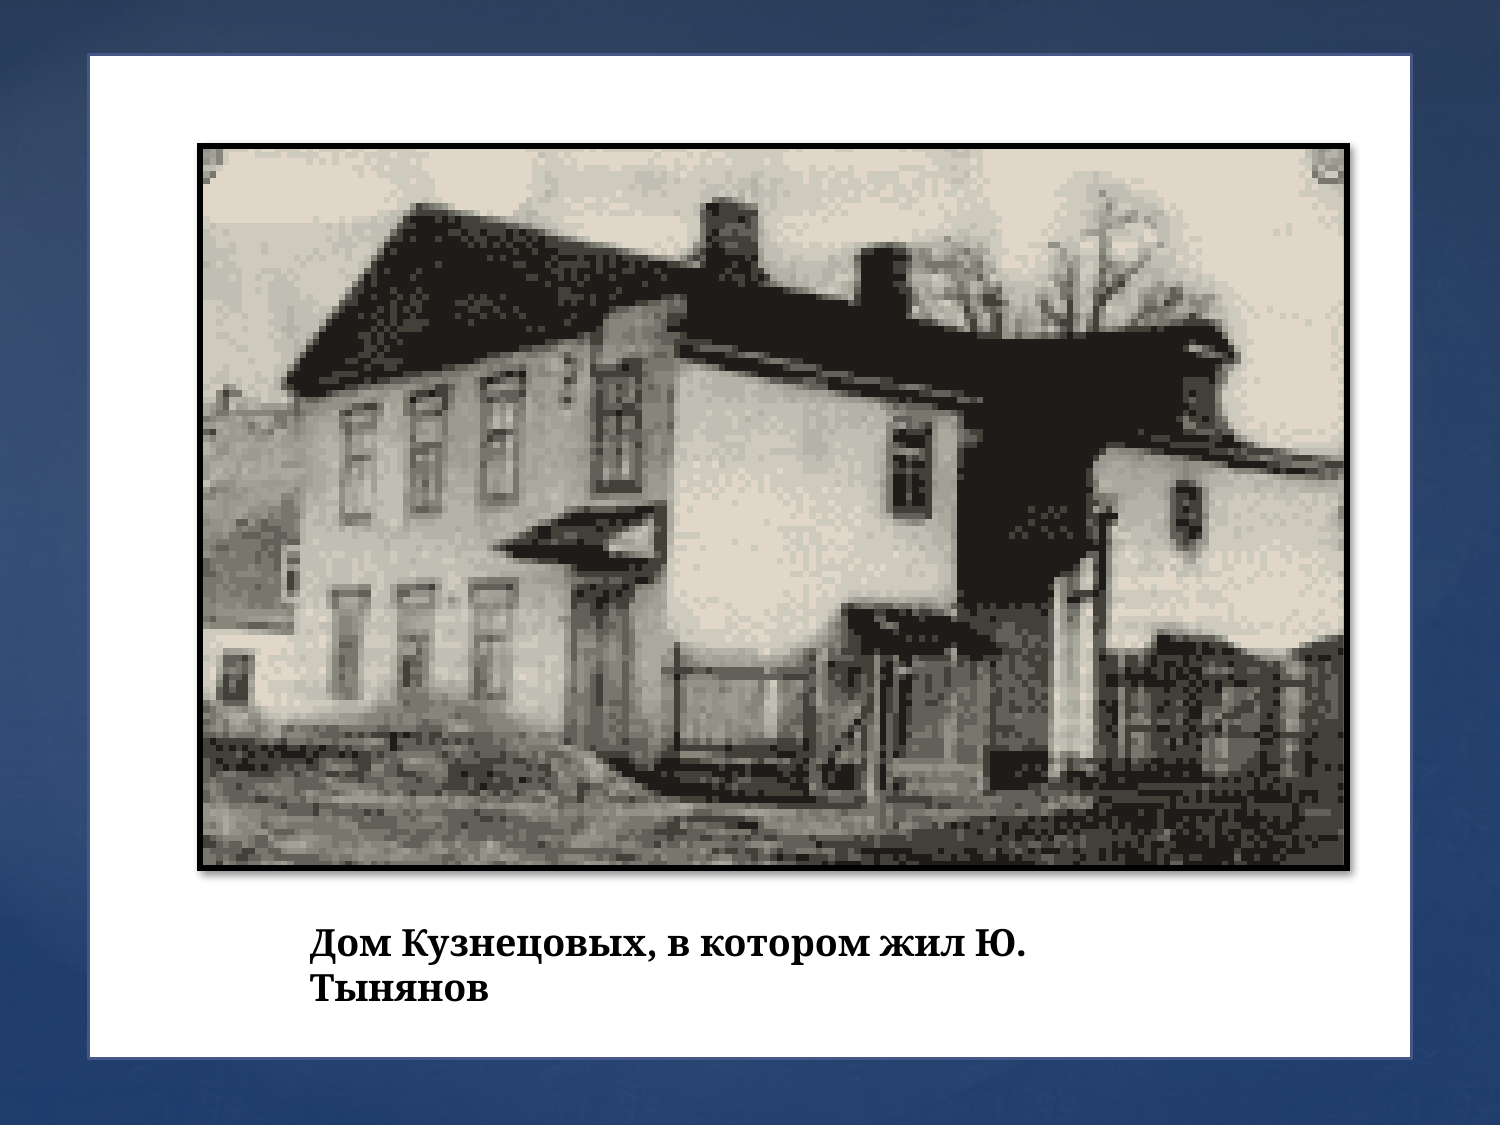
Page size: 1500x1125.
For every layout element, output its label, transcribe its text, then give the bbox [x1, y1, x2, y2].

picture [202, 148, 1345, 866]
text_box [87, 53, 1413, 1060]
text_box Дом Кузнецовых, в котором жил Ю. Тынянов [295, 911, 1205, 1017]
